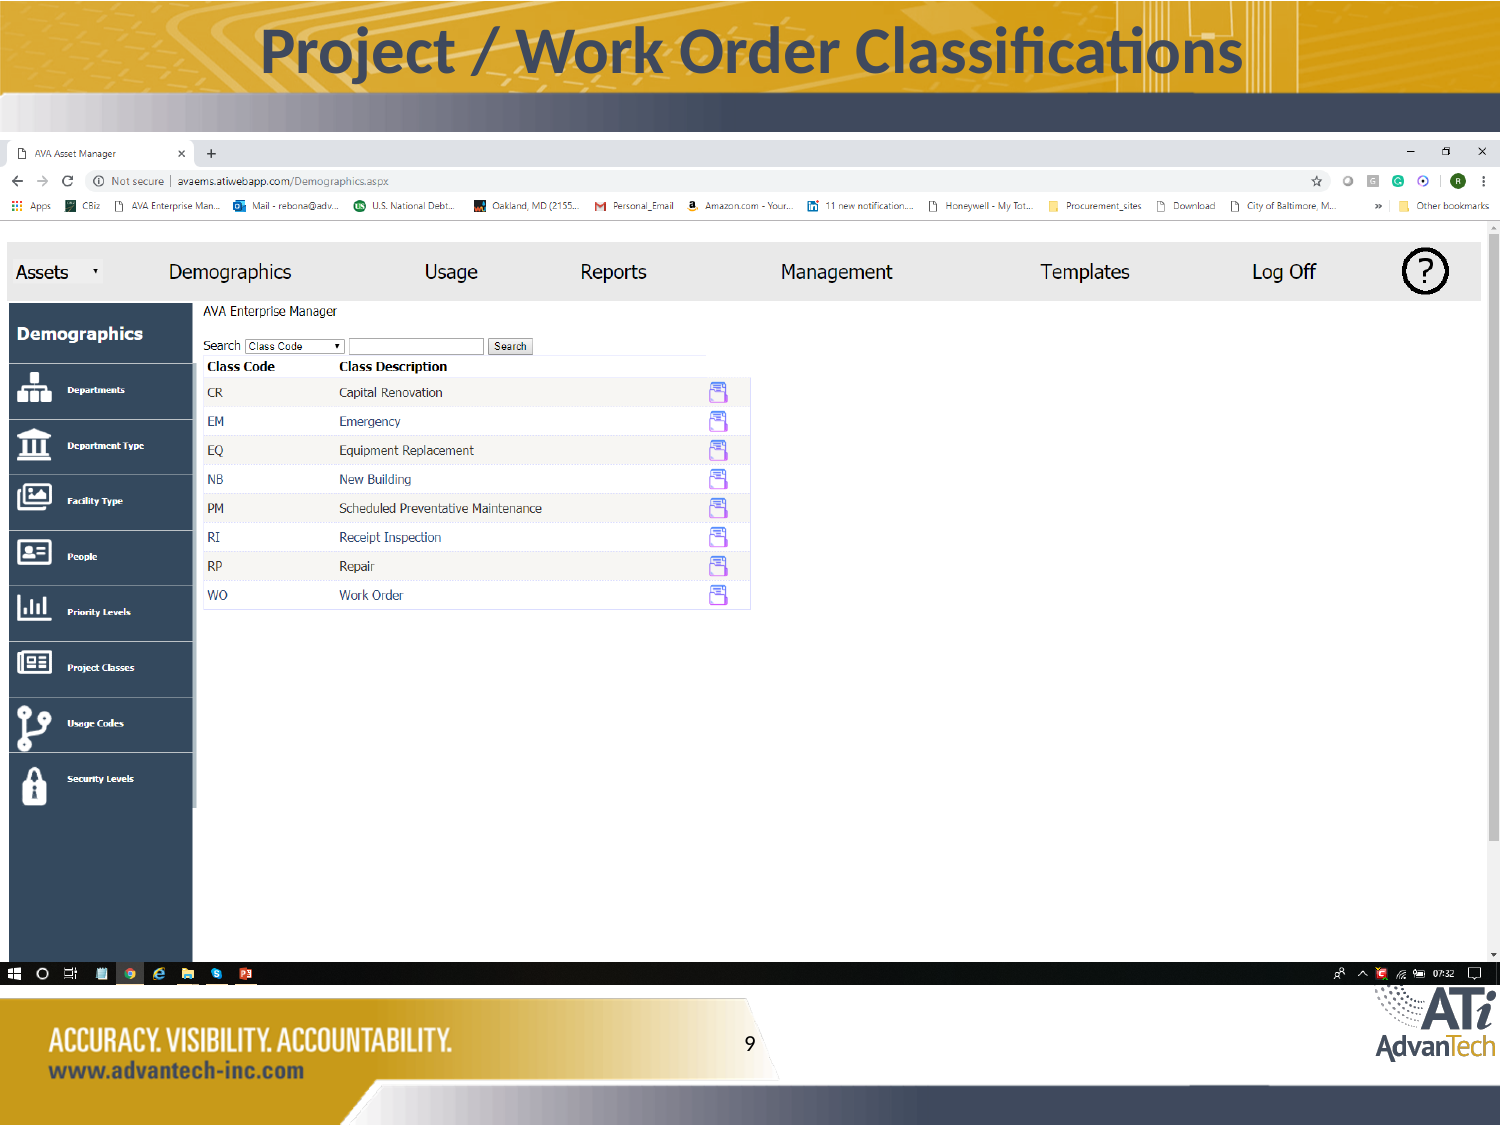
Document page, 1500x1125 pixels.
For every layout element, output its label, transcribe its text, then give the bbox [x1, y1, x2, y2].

picture [0, 140, 1500, 1125]
text_box Project / Work Order Classifications [138, 0, 1368, 95]
picture [0, 1, 1500, 132]
